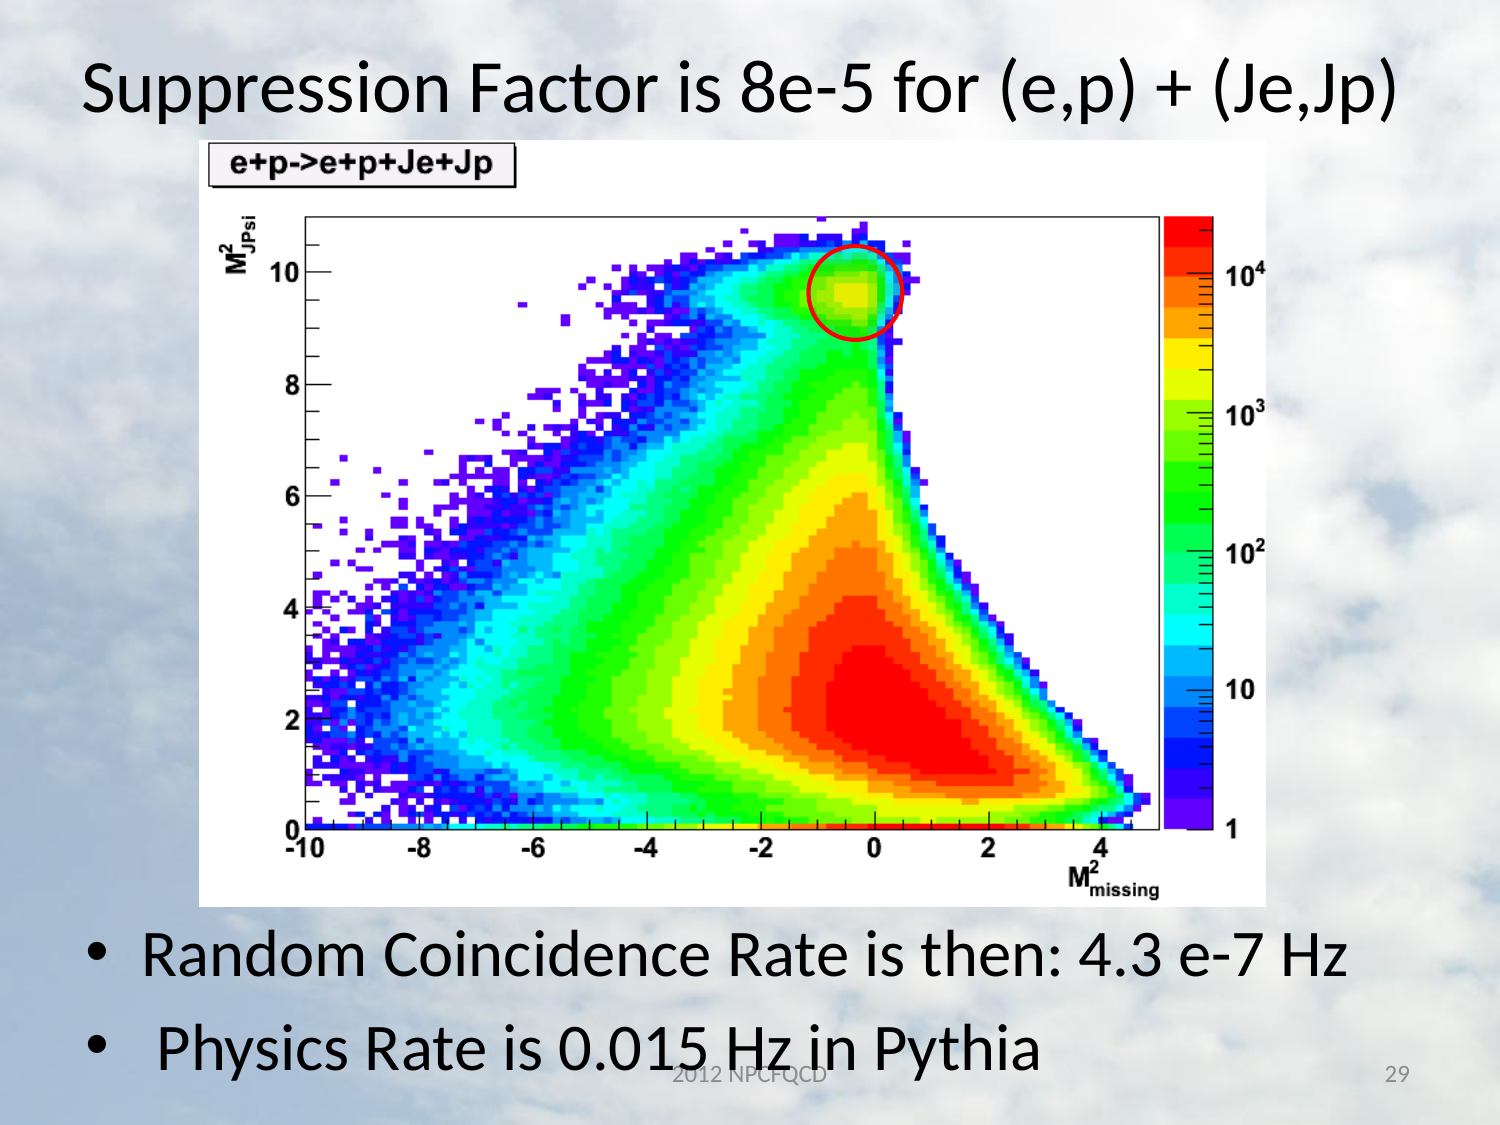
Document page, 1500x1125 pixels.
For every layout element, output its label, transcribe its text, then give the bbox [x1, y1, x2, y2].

title Suppression Factor is 8e-5 for (e,p) + (Je,Jp) [0, 0, 1500, 164]
list Random Coincidence Rate is then: 4.3 e-7 Hz Physics Rate is 0.015 Hz in Pythia [70, 902, 1421, 1125]
slide_number 29 [1074, 1042, 1425, 1103]
footer 2012 NPCFQCD [512, 1042, 988, 1103]
picture [0, 140, 1500, 1125]
